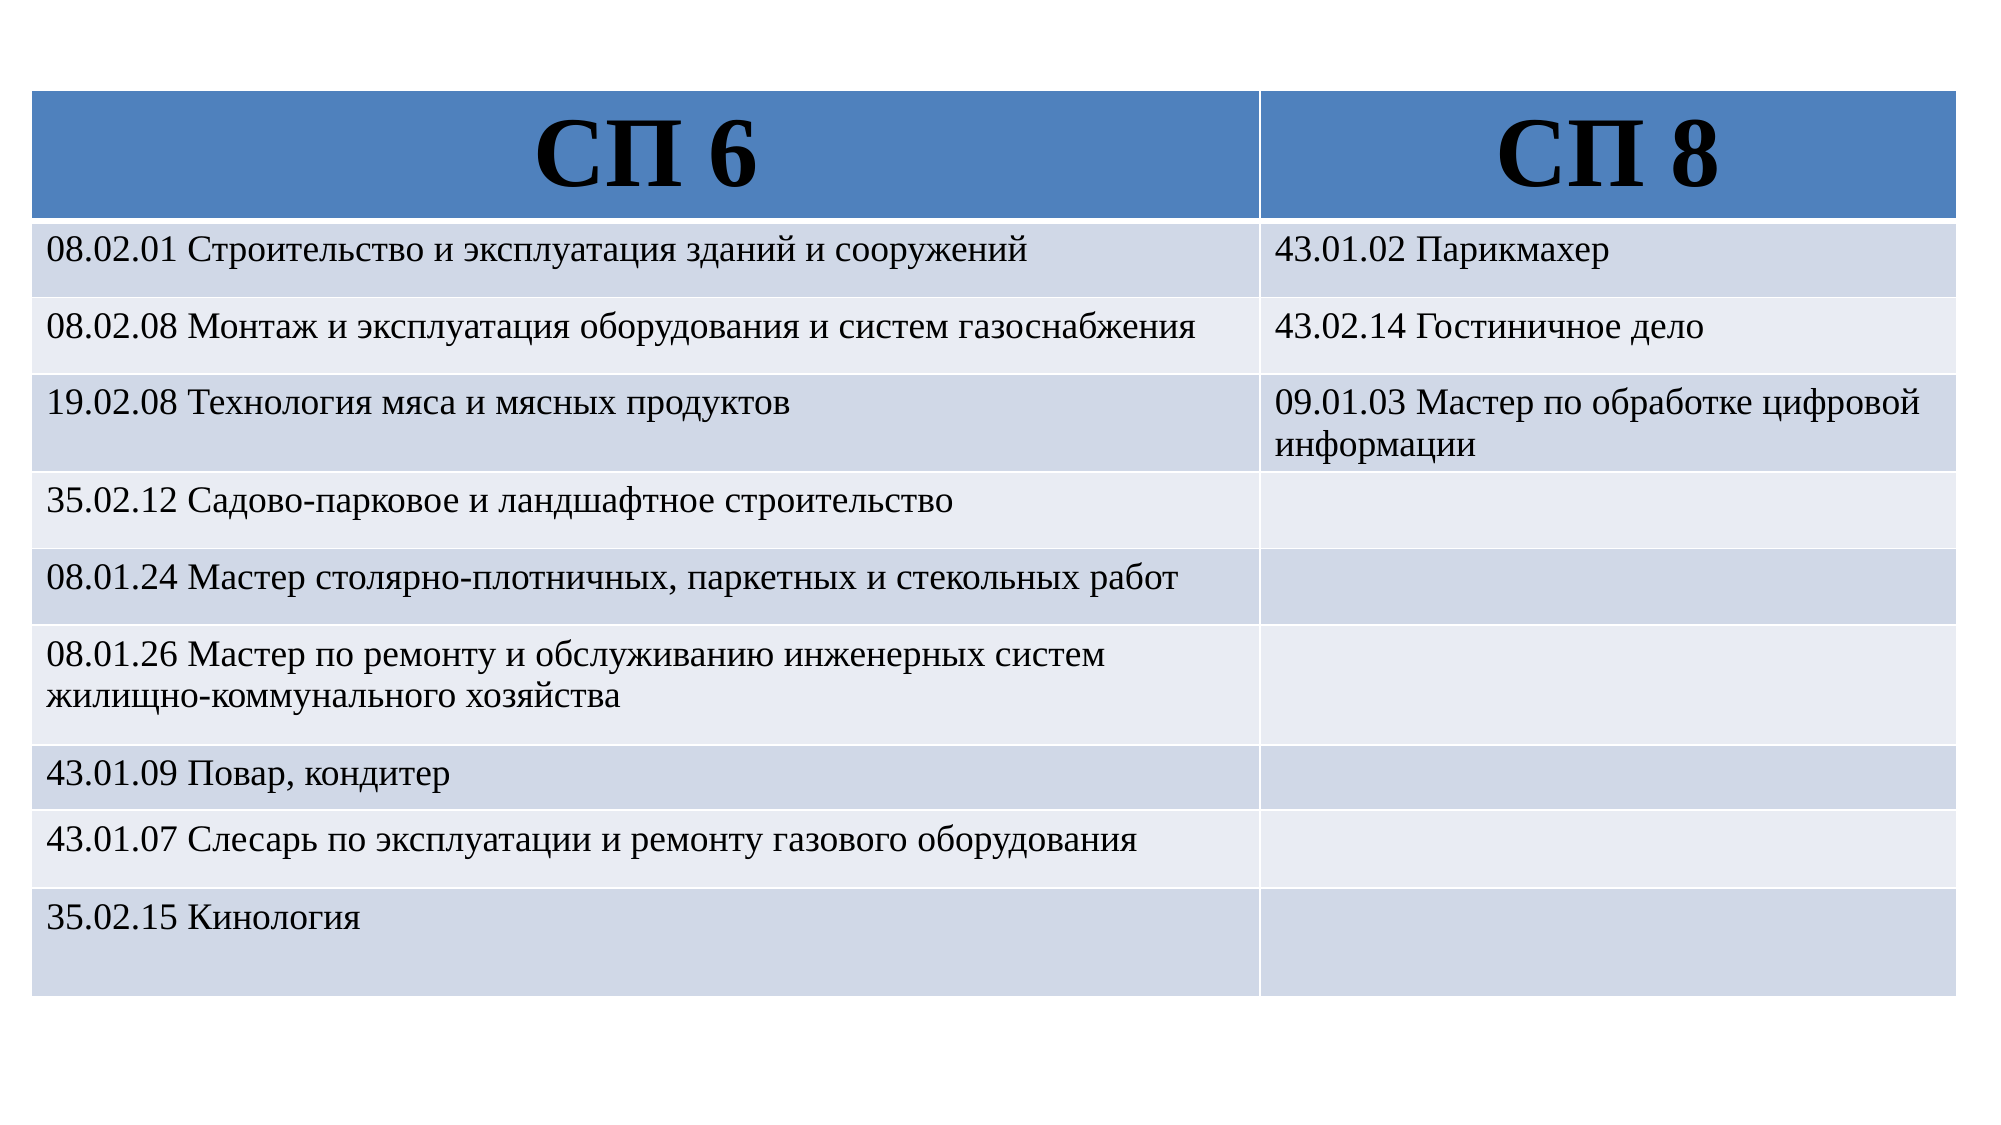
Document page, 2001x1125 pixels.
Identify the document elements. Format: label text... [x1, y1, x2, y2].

table_header СП 8 [1261, 91, 1956, 218]
table_cell [1261, 889, 1956, 996]
table_cell 43.01.02 Парикмахер [1261, 224, 1956, 297]
table_cell 43.01.09 Повар, кондитер [32, 746, 1259, 809]
table_cell 08.01.24 Мастер столярно-плотничных, паркетных и стекольных работ [32, 549, 1259, 624]
table_cell 09.01.03 Мастер по обработке цифровой информации [1261, 375, 1956, 471]
table_cell [1261, 746, 1956, 809]
table_cell 08.02.01 Строительство и эксплуатация зданий и сооружений [32, 224, 1259, 297]
table_cell [1261, 549, 1956, 624]
table_cell 08.01.26 Мастер по ремонту и обслуживанию инженерных систем жилищно-коммунального хозяйства [32, 626, 1259, 744]
table_cell [1261, 626, 1956, 744]
table_cell 43.01.07 Слесарь по эксплуатации и ремонту газового оборудования [32, 811, 1259, 887]
table_header СП 6 [32, 91, 1259, 218]
table_cell [1261, 811, 1956, 887]
table_cell 35.02.12 Садово-парковое и ландшафтное строительство [32, 473, 1259, 548]
table_cell 43.02.14 Гостиничное дело [1261, 298, 1956, 373]
table_cell [1261, 473, 1956, 548]
table_cell 19.02.08 Технология мяса и мясных продуктов [32, 375, 1259, 471]
table_cell 35.02.15 Кинология [32, 889, 1259, 996]
table_cell 08.02.08 Монтаж и эксплуатация оборудования и систем газоснабжения [32, 298, 1259, 373]
